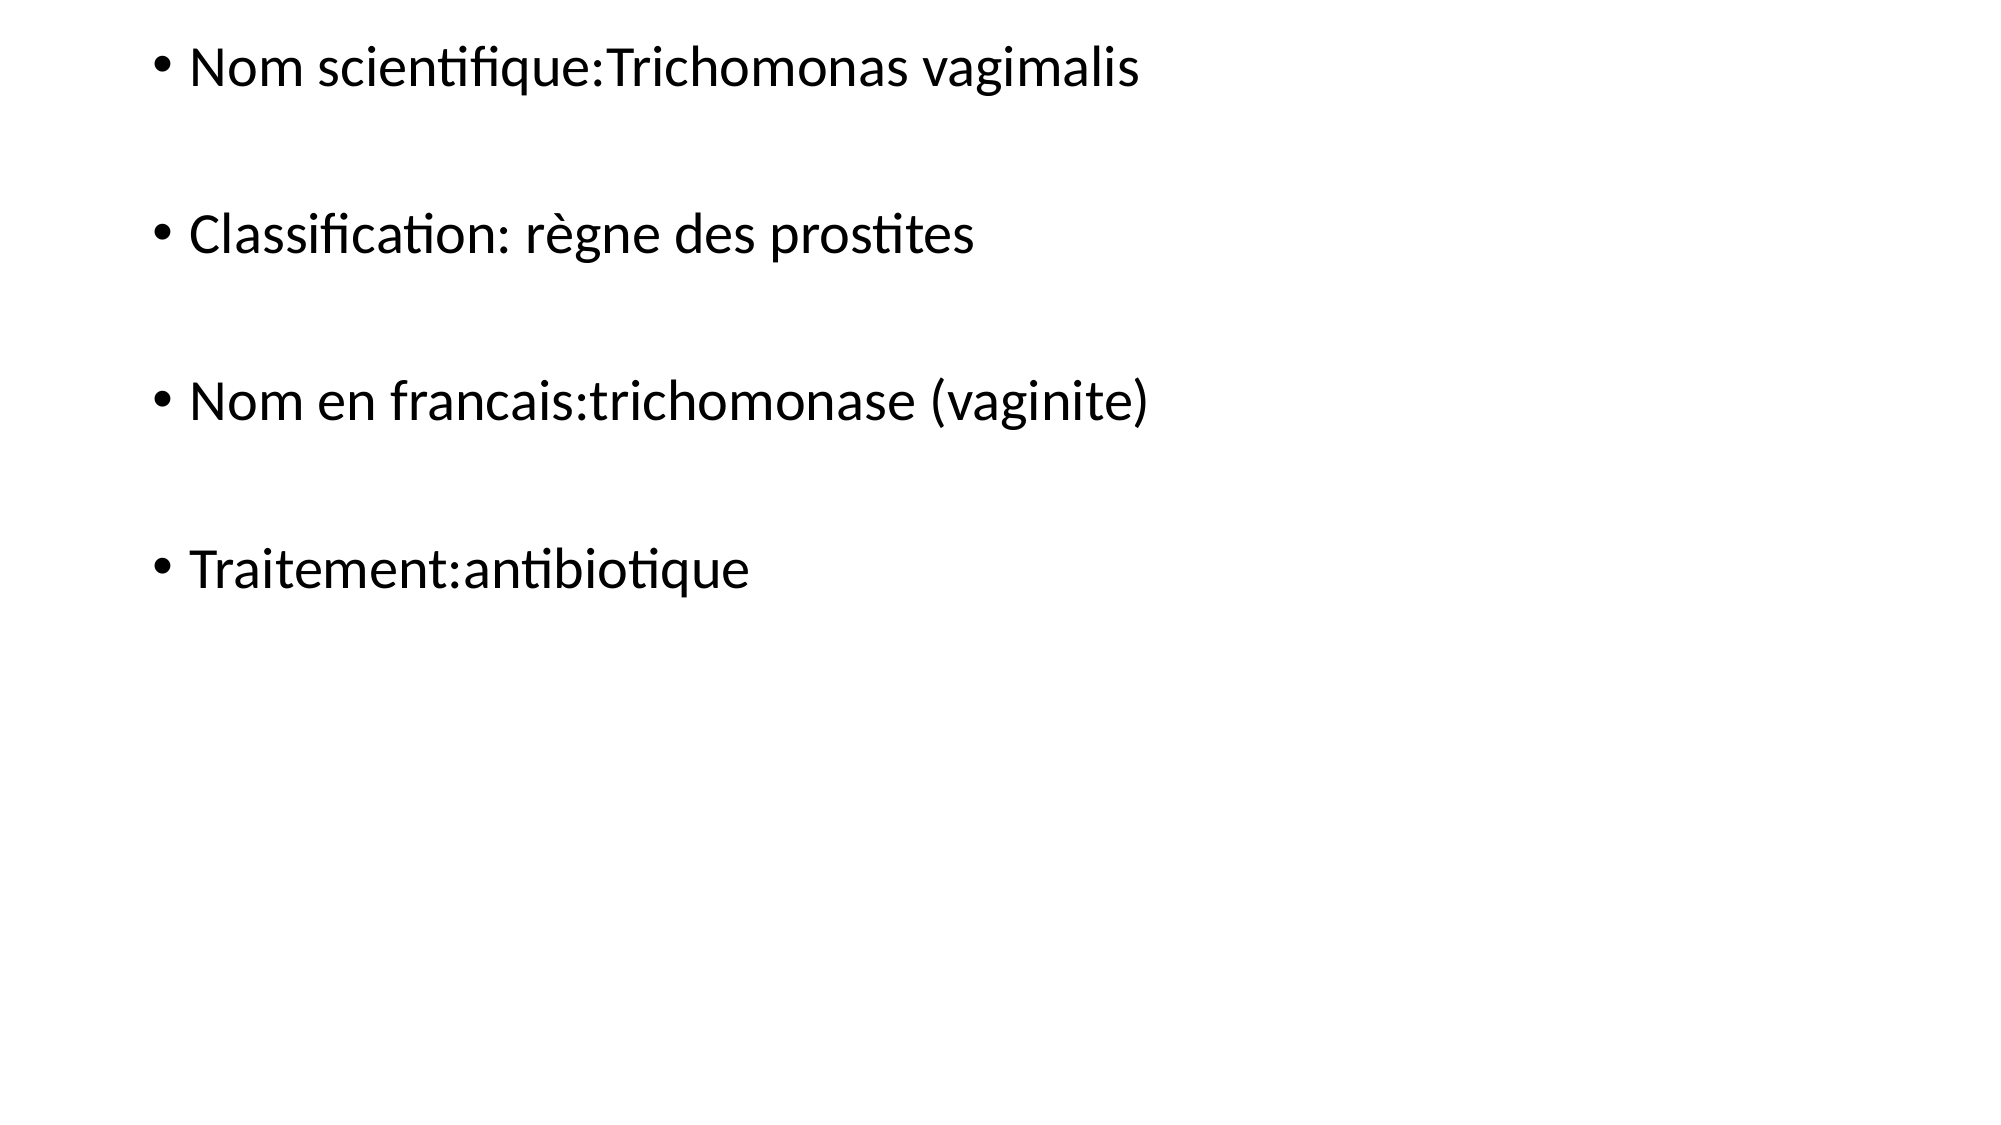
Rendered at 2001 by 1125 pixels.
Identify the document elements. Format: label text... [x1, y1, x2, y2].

list Nom scientifique:Trichomonas vagimalis Classification: règne des prostites Nom en francais:trichomonase (vaginite) Traitement:antibiotique [137, 28, 1863, 1014]
